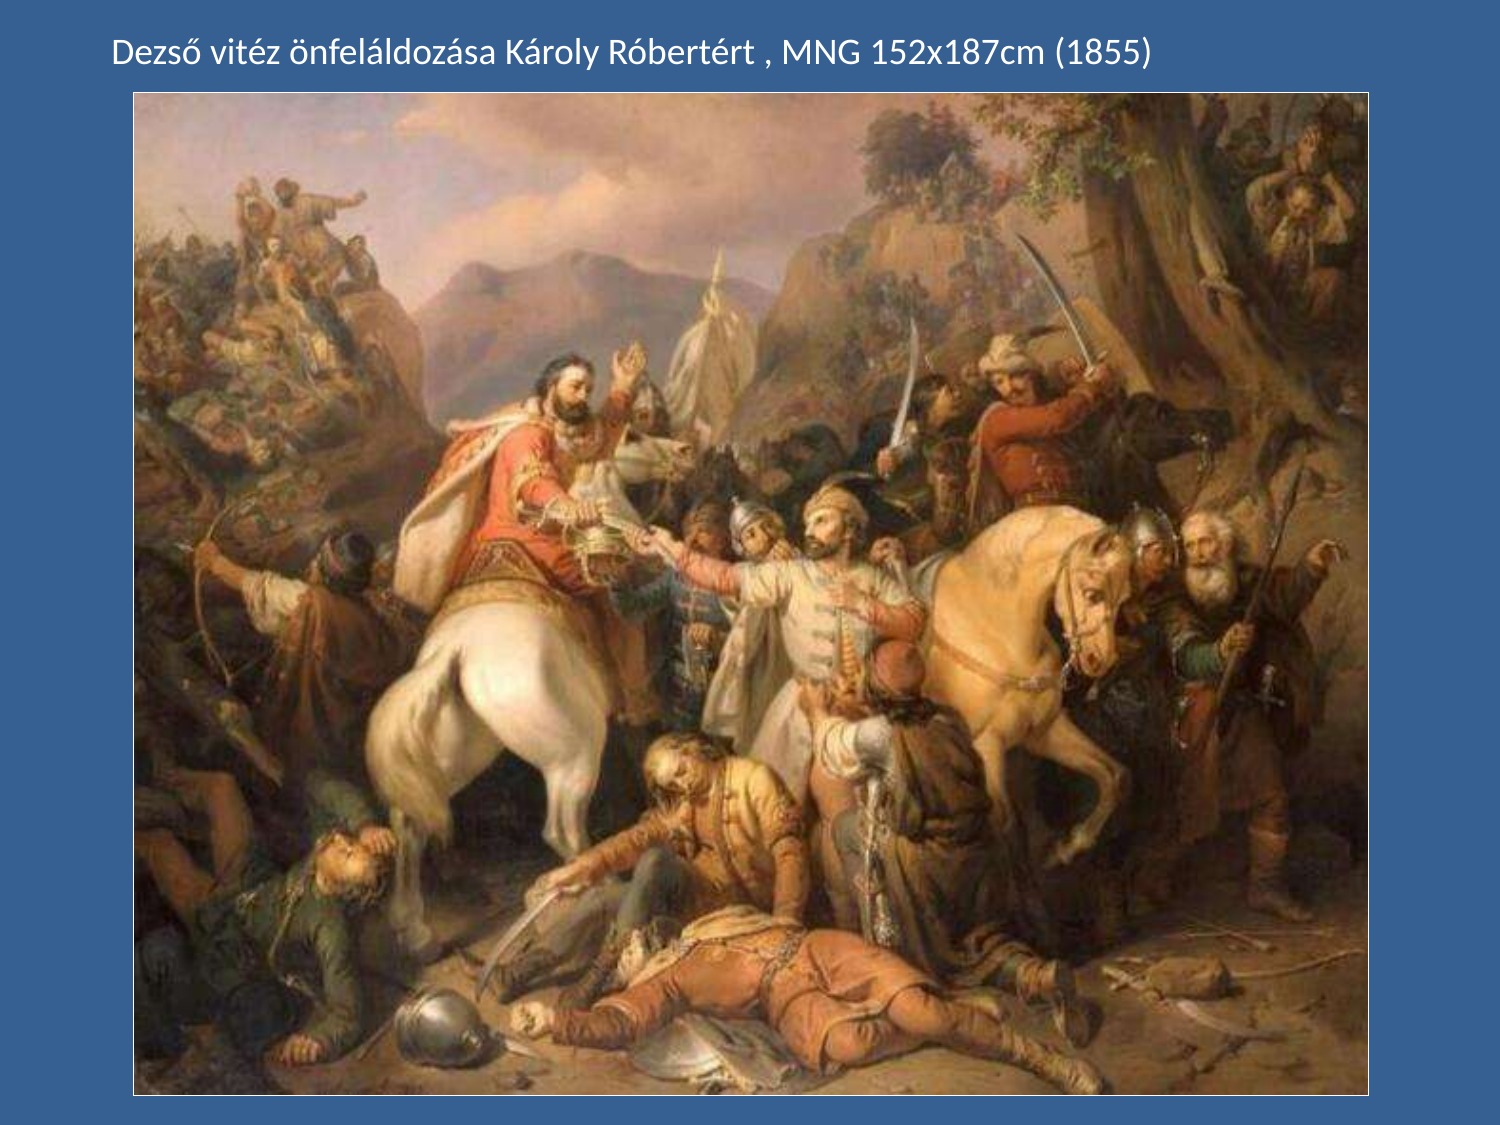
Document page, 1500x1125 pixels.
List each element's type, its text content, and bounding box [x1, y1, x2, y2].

picture [133, 92, 1369, 1096]
text_box Dezső vitéz önfeláldozása Károly Róbertért , MNG 152x187cm (1855) [96, 19, 1446, 80]
